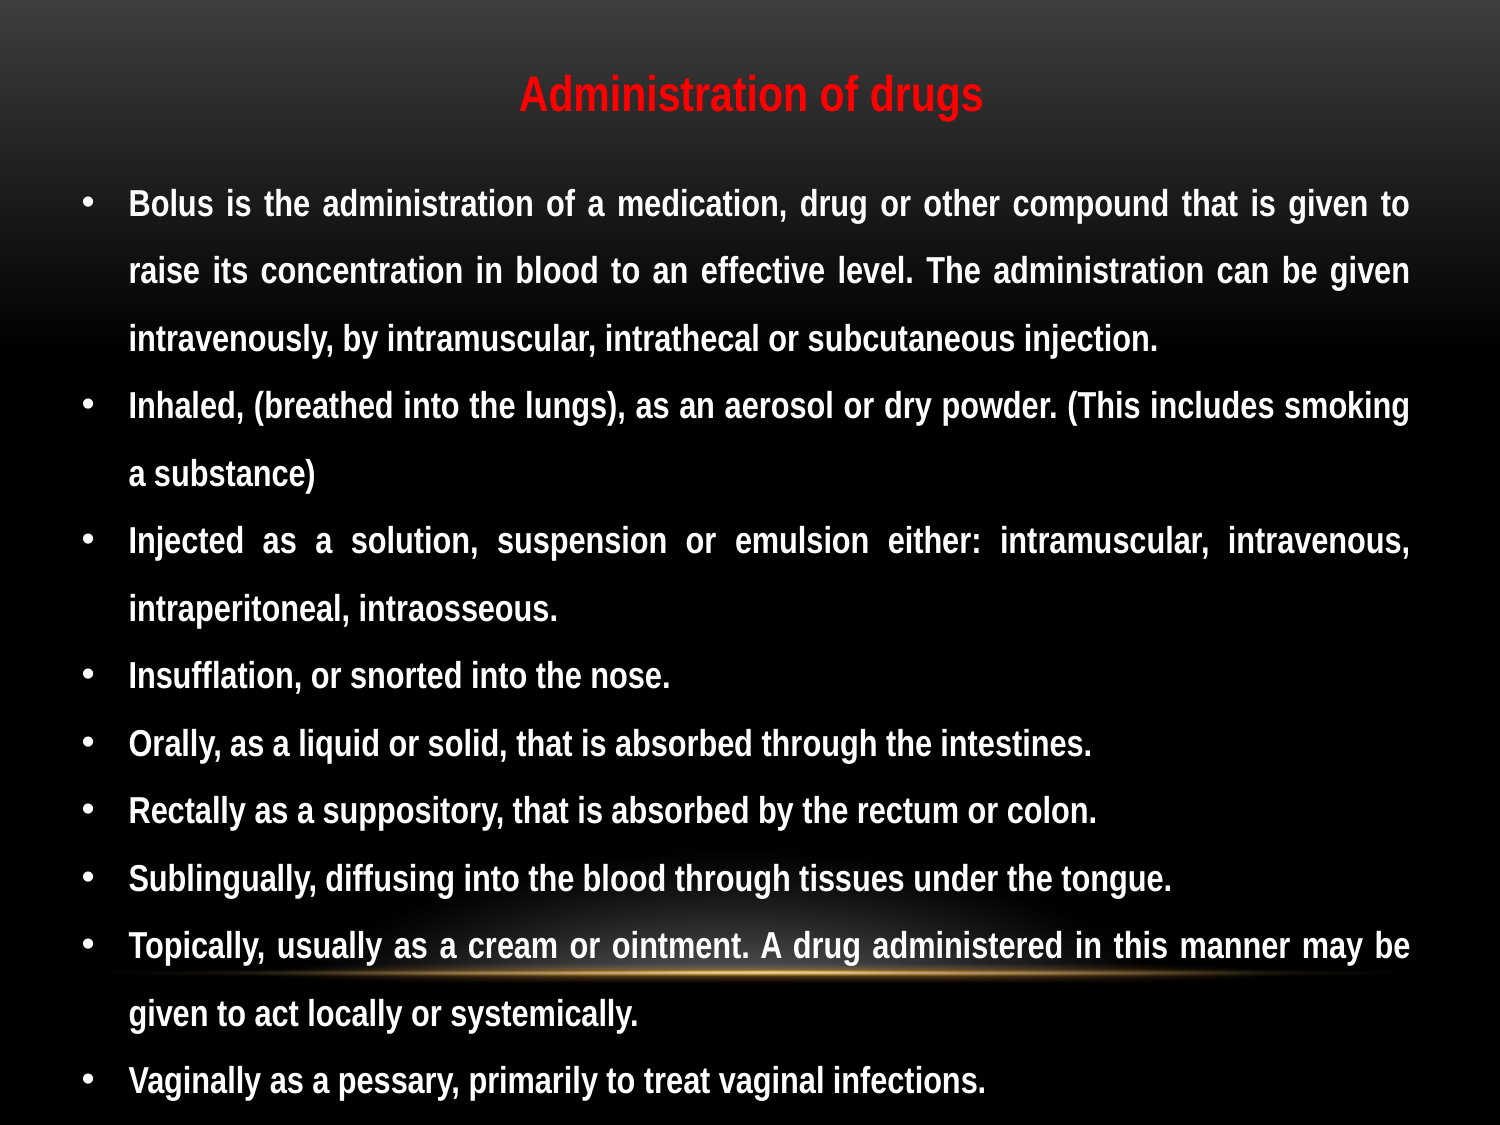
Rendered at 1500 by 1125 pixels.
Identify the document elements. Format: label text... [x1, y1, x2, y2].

text_box Bolus is the administration of a medication, drug or other compound that is given to raise its concentration in blood to an effective level. The administration can be given intravenously, by intramuscular, intrathecal or subcutaneous injection. Inhaled, (breathed into the lungs), as an aerosol or dry powder. (This includes smoking a substance) Injected as a solution, suspension or emulsion either: intramuscular, intravenous, intraperitoneal, intraosseous. Insufflation, or snorted into the nose. Orally, as a liquid or solid, that is absorbed through the intestines. Rectally as a suppository, that is absorbed by the rectum or colon. Sublingually, diffusing into the blood through tissues under the tongue. Topically, usually as a cream or ointment. A drug administered in this manner may be given to act locally or systemically. Vaginally as a pessary, primarily to treat vaginal infections. [66, 148, 1426, 1109]
picture [0, 0, 1500, 1125]
text_box Administration of drugs [504, 54, 999, 130]
